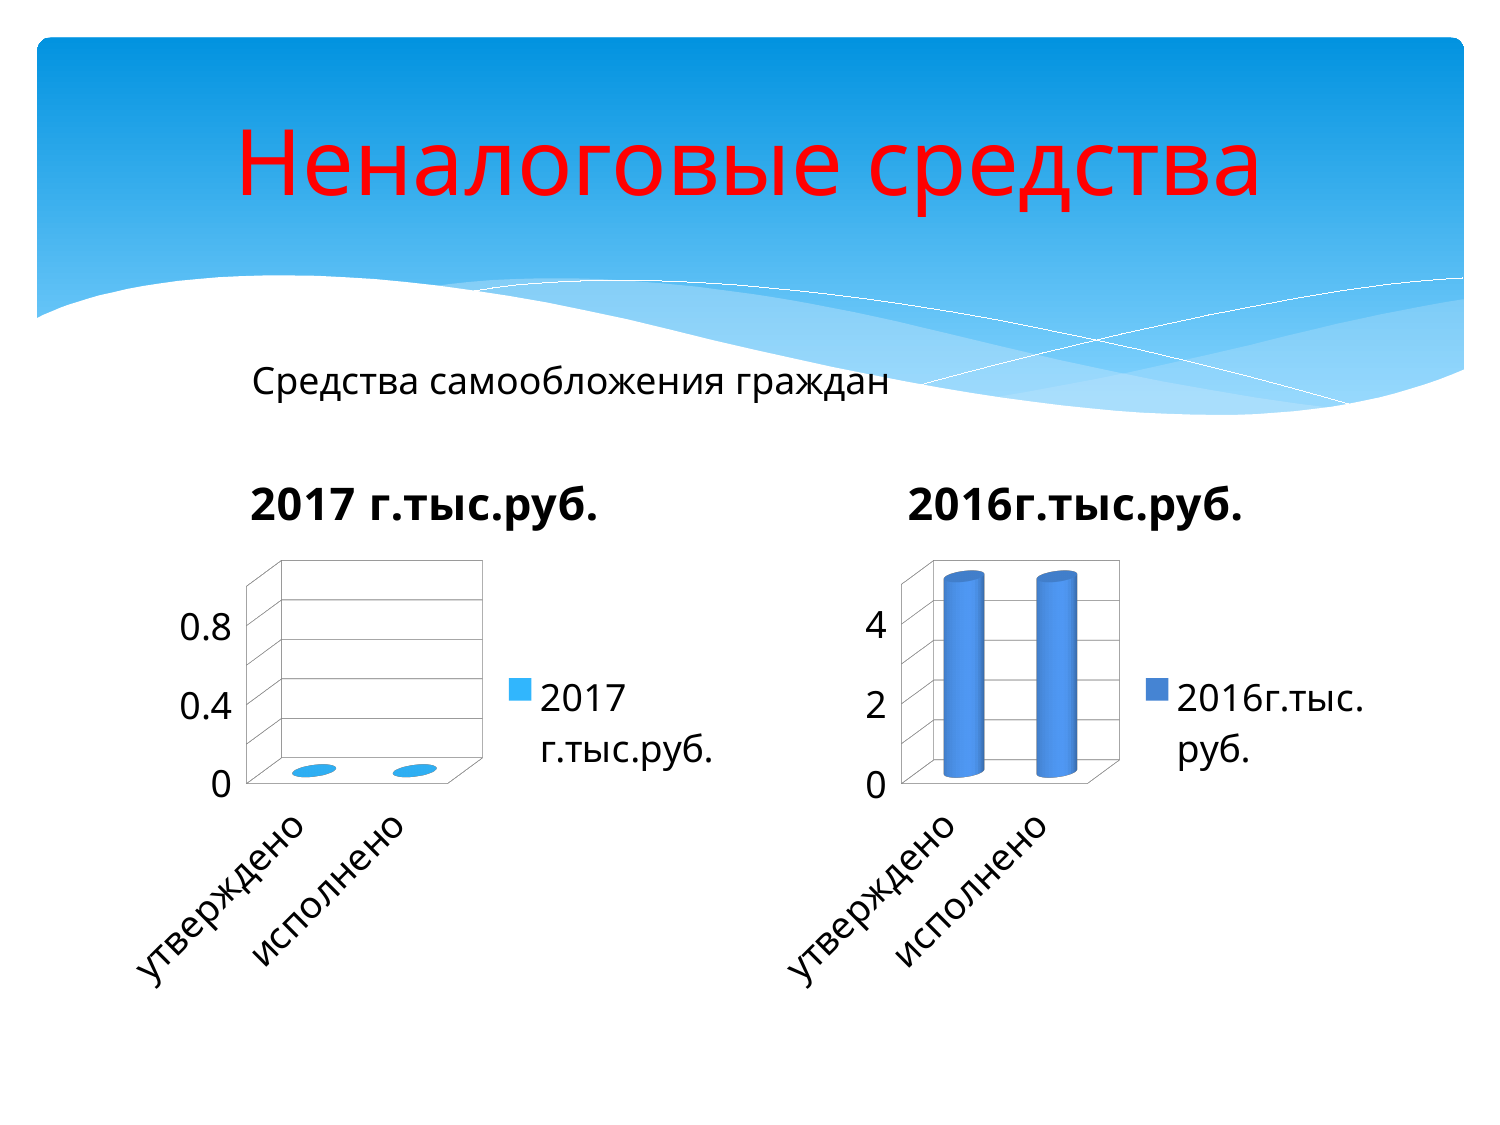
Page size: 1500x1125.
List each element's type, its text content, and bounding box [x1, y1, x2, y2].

text_box Средства самообложения граждан [236, 349, 906, 410]
title Неналоговые средства [75, 55, 1425, 261]
chart [761, 439, 1390, 1006]
chart [110, 439, 739, 1006]
